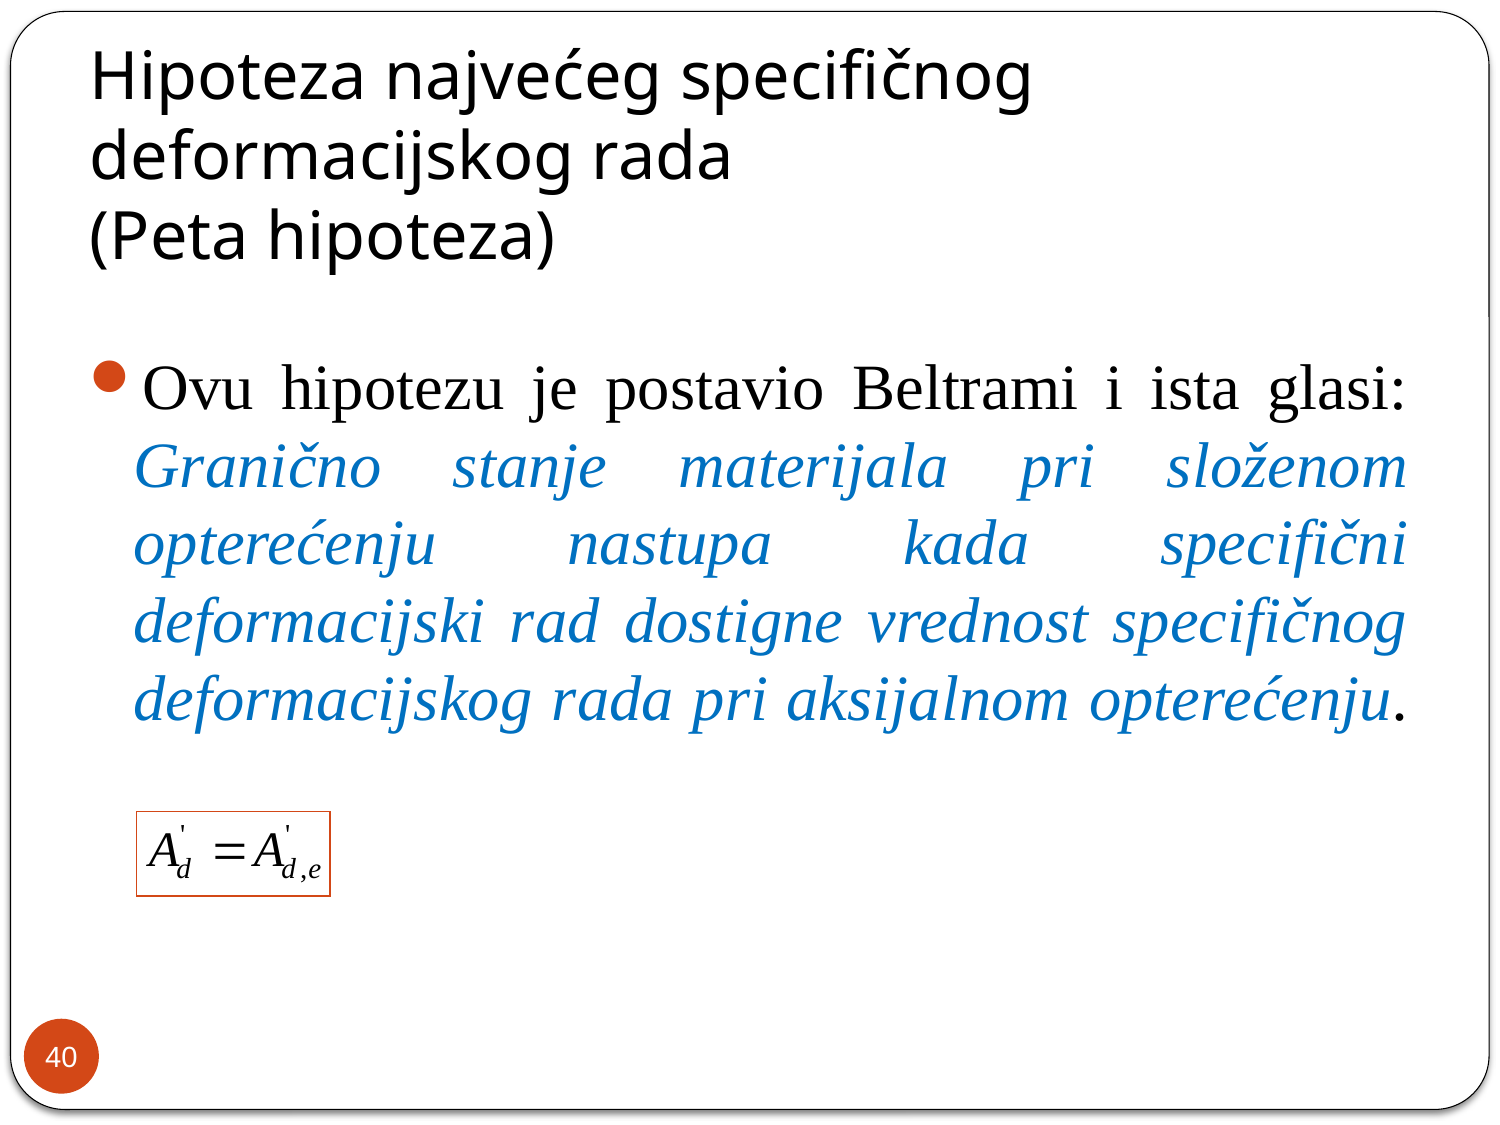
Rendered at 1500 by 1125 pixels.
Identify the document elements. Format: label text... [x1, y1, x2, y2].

list Ovu hipotezu je postavio Beltrami i ista glasi: Granično stanje materijala pri složenom opterećenju nastupa kada specifični deformacijski rad dostigne vrednost specifičnog deformacijskog rada pri aksijalnom opterećenju. [75, 337, 1425, 813]
slide_number 40 [23, 1018, 99, 1094]
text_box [137, 812, 330, 896]
title Hipoteza najvećeg specifičnog deformacijskog rada (Peta hipoteza) [75, 45, 1425, 288]
